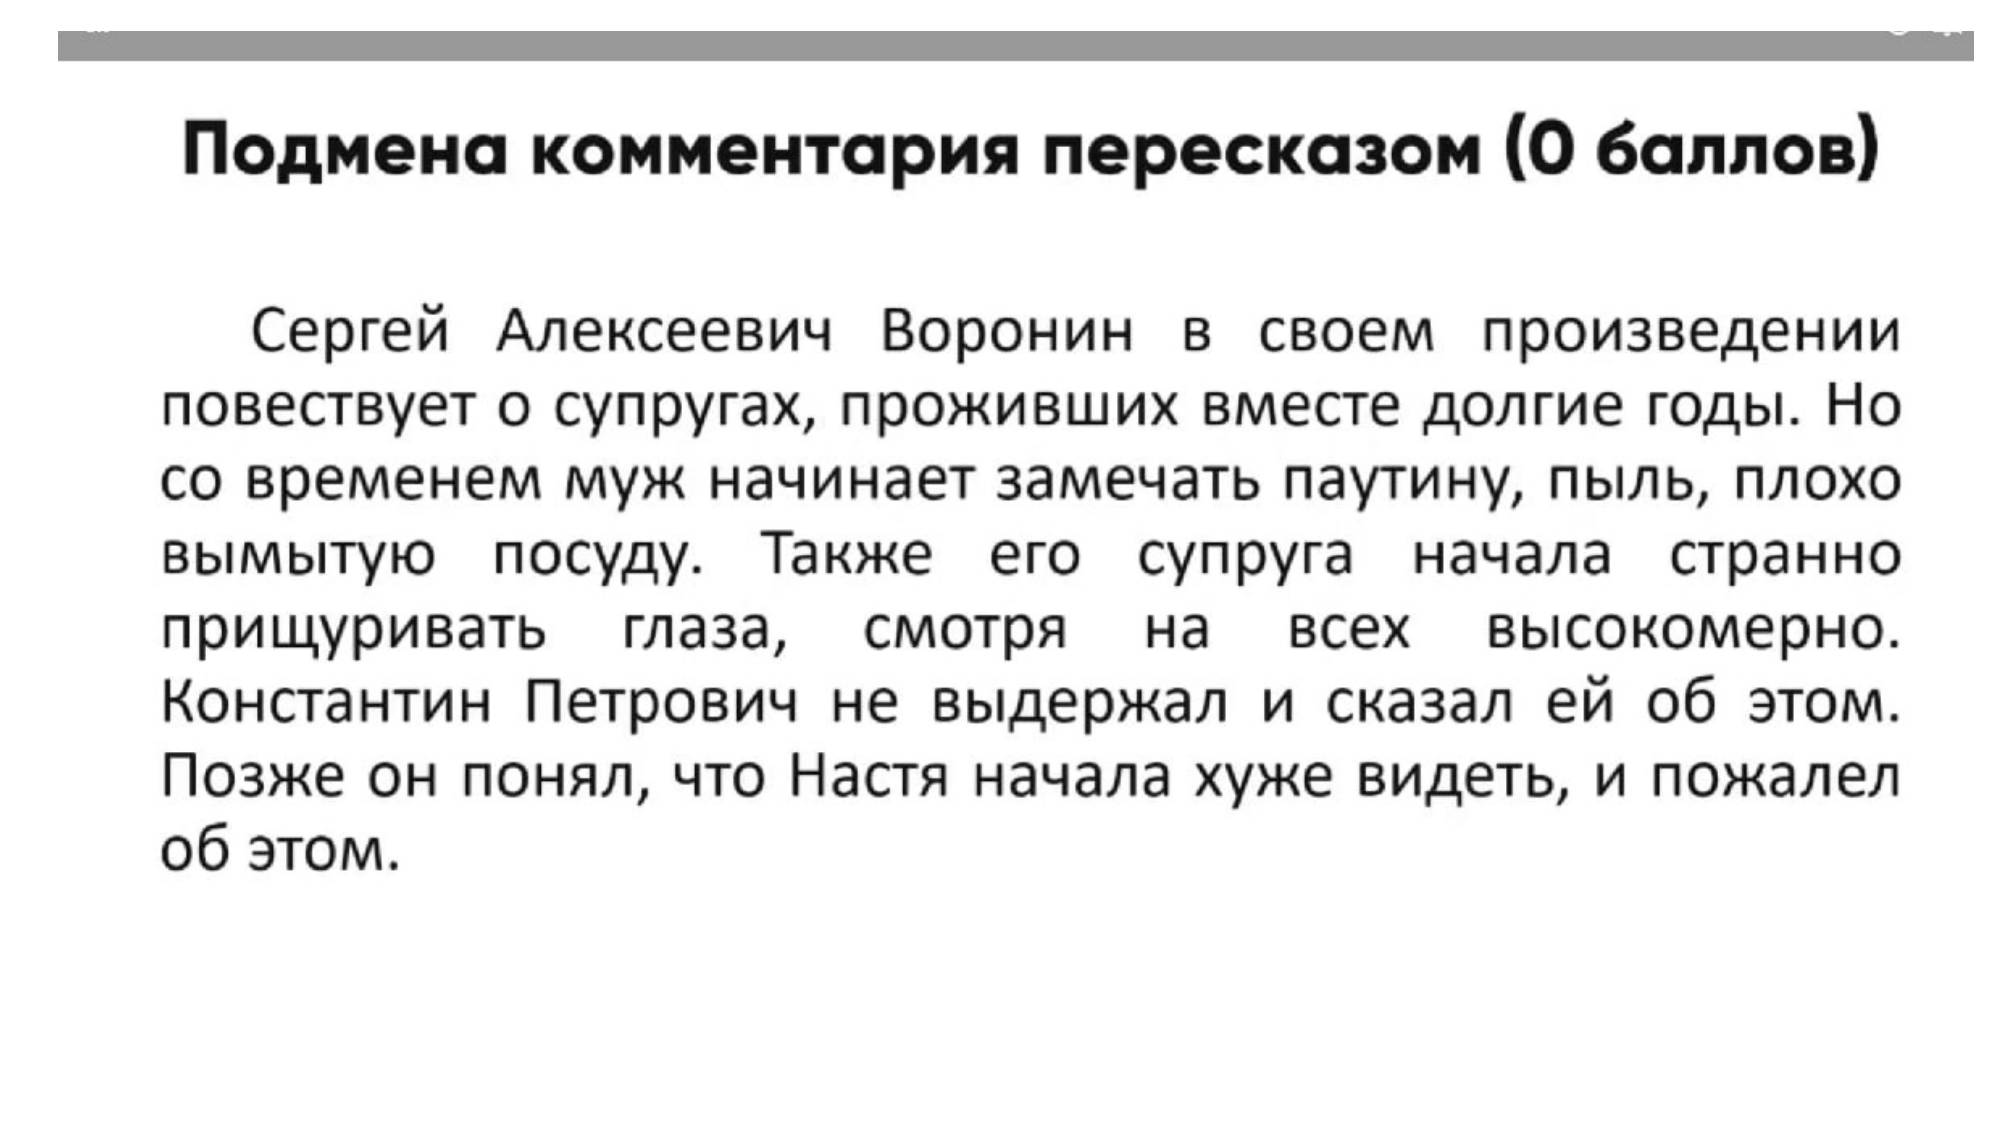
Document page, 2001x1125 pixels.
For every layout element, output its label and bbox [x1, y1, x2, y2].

list [58, 31, 1974, 950]
